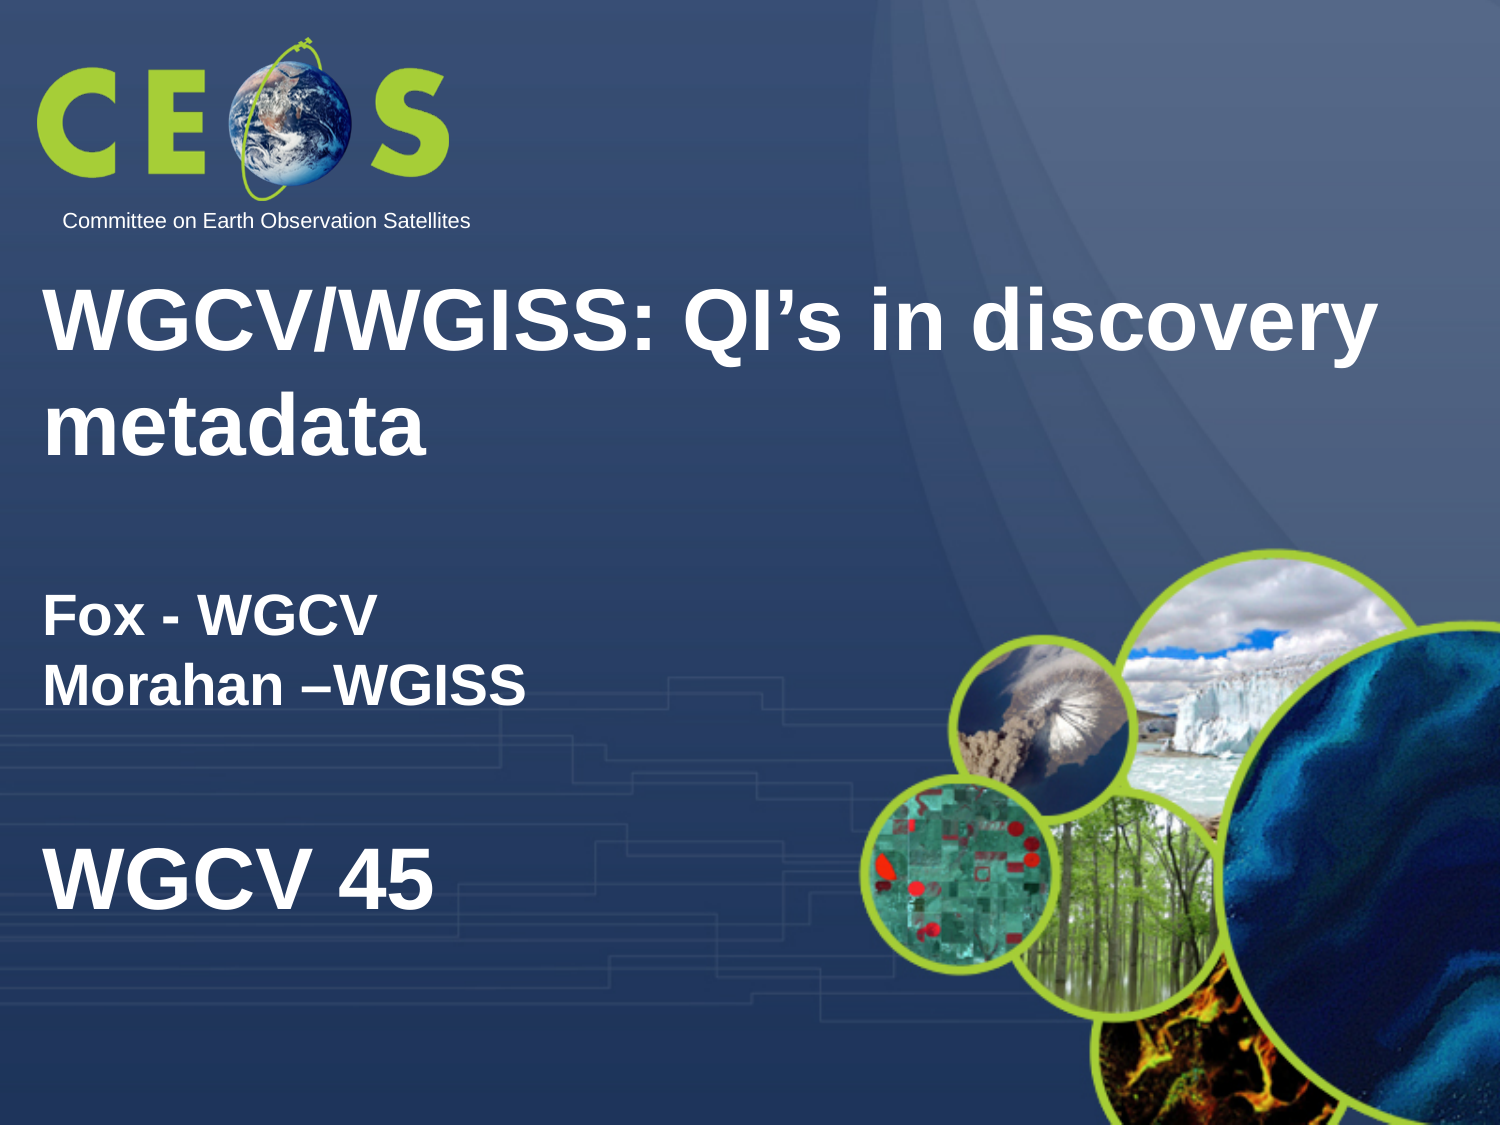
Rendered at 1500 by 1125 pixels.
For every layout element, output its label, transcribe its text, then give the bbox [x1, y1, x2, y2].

text_box Committee on Earth Observation Satellites [62, 206, 523, 241]
picture [0, 0, 1500, 1125]
title WGCV/WGISS: QI’s in discovery metadata Fox - WGCV Morahan –WGISS WGCV 45 [41, 262, 1428, 463]
picture [1435, 1058, 1443, 1065]
